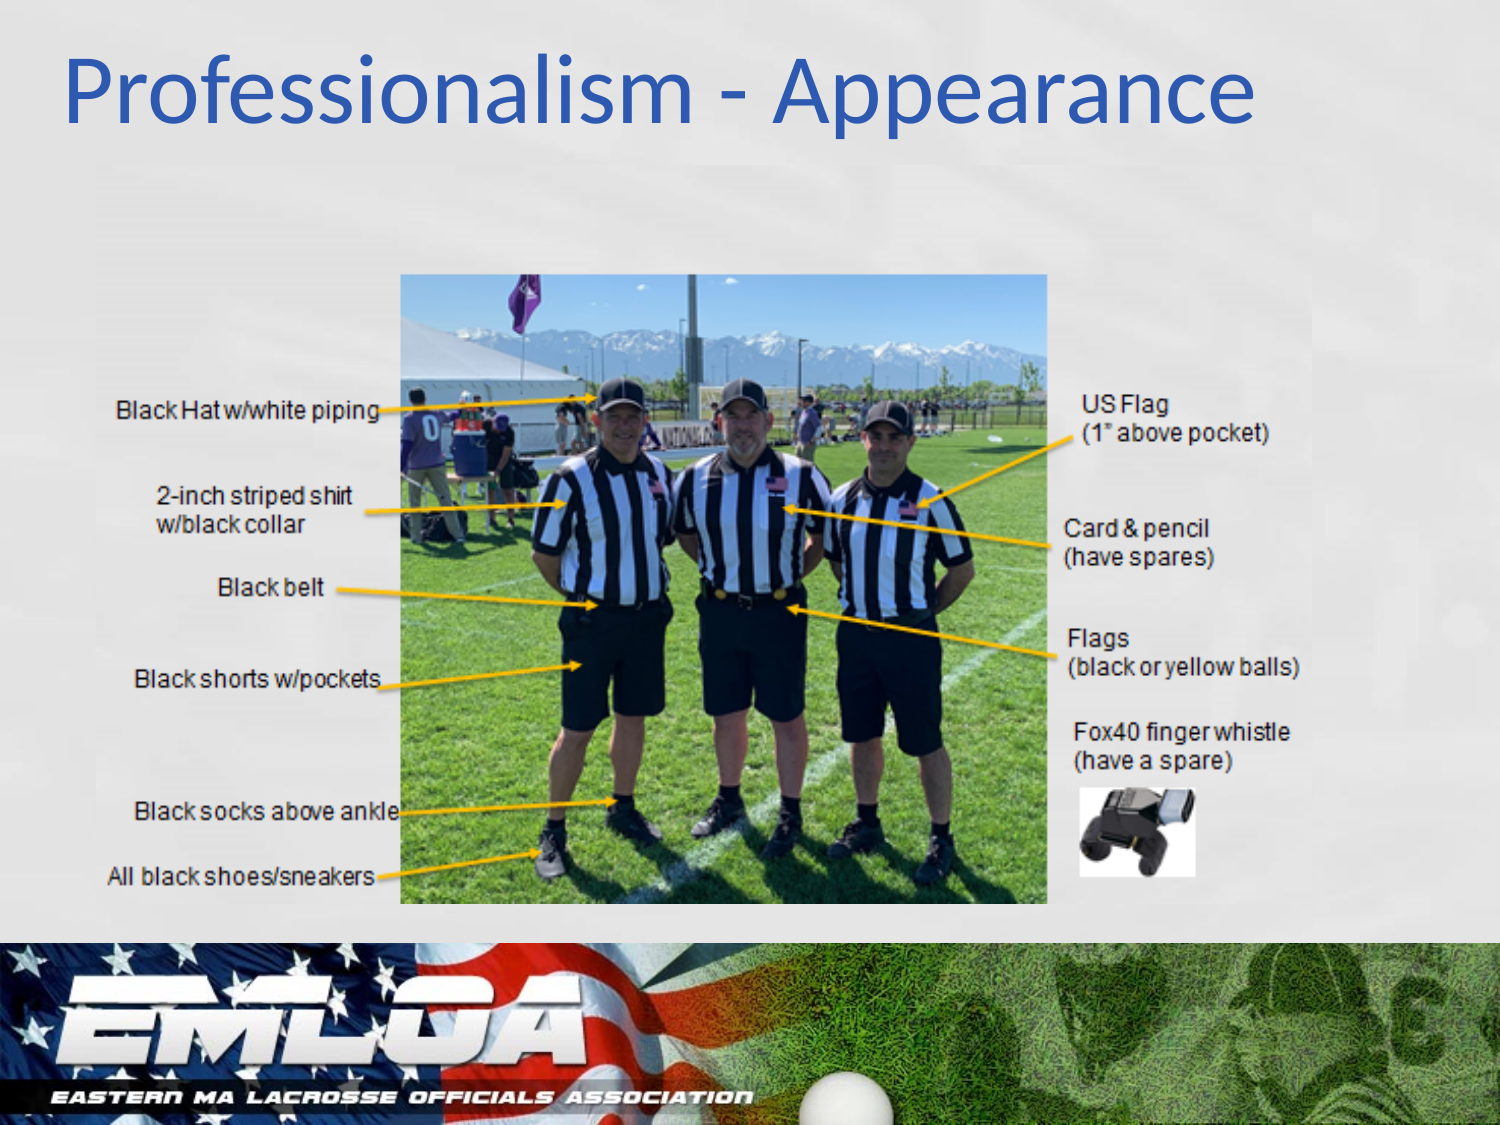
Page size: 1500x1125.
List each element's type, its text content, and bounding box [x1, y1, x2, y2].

picture [0, 0, 1500, 1125]
title Professionalism - Appearance [62, 37, 1438, 147]
